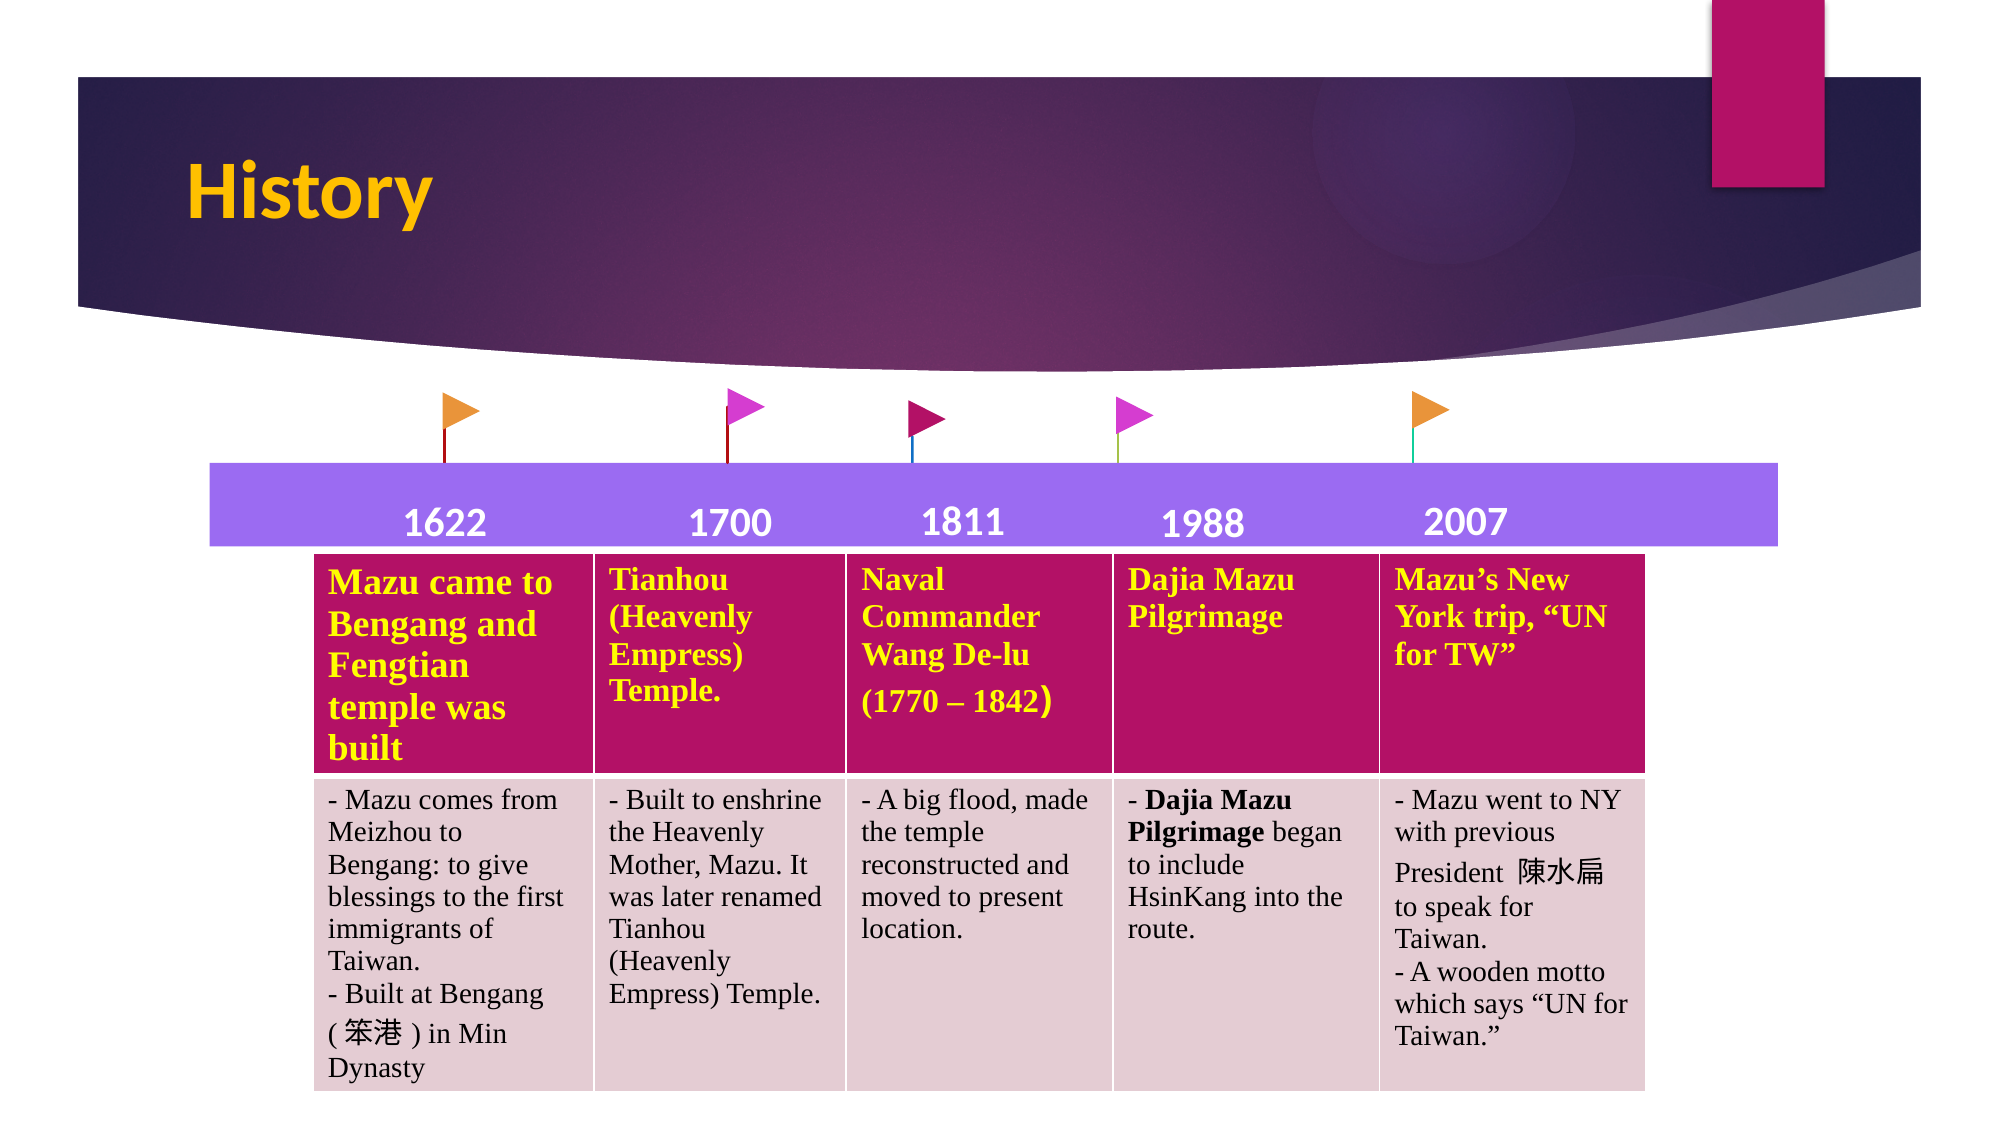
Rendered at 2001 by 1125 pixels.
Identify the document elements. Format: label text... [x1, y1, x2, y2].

text_box [1124, 461, 1408, 548]
text_box 2007 [1408, 476, 1631, 553]
text_box [1114, 395, 1156, 434]
text_box 1988 [1145, 479, 1368, 553]
table_header Mazu’s New York trip, “UN for TW” [1380, 554, 1645, 773]
title History [171, 110, 1448, 260]
table_header Dajia Mazu Pilgrimage [1114, 554, 1379, 773]
text_box [440, 390, 482, 429]
table_header Tianhou (Heavenly Empress) Temple. [595, 554, 845, 773]
table_header Mazu came to Bengang and Fengtian temple was built [314, 554, 593, 773]
text_box [1419, 461, 1779, 548]
text_box [1410, 389, 1452, 428]
text_box 1811 [905, 476, 1128, 553]
table_cell - Dajia Mazu Pilgrimage began to include HsinKang into the route. [1114, 779, 1379, 1091]
text_box [725, 386, 767, 425]
table_cell - A big flood, made the temple reconstructed and moved to present location. [847, 779, 1112, 1091]
table_cell - Mazu comes from Meizhou to Bengang: to give blessings to the first immigrants of Taiwan. - Built at Bengang (笨港) in Min Dynasty [314, 779, 593, 1091]
table_header Naval Commander Wang De-lu (1770 – 1842) [847, 554, 1112, 773]
text_box [918, 461, 1113, 476]
text_box [450, 461, 907, 548]
table_cell - Built to enshrine the Heavenly Mother, Mazu. It was later renamed Tianhou (Heavenly Empress) Temple. [595, 779, 845, 1091]
text_box 1700 [672, 478, 895, 553]
text_box [208, 461, 439, 548]
text_box [906, 398, 948, 440]
table_cell - Mazu went to NY with previous President 陳水扁 to speak for Taiwan. - A wooden motto which says “UN for Taiwan.” [1380, 779, 1645, 1091]
text_box 1622 [387, 477, 610, 553]
